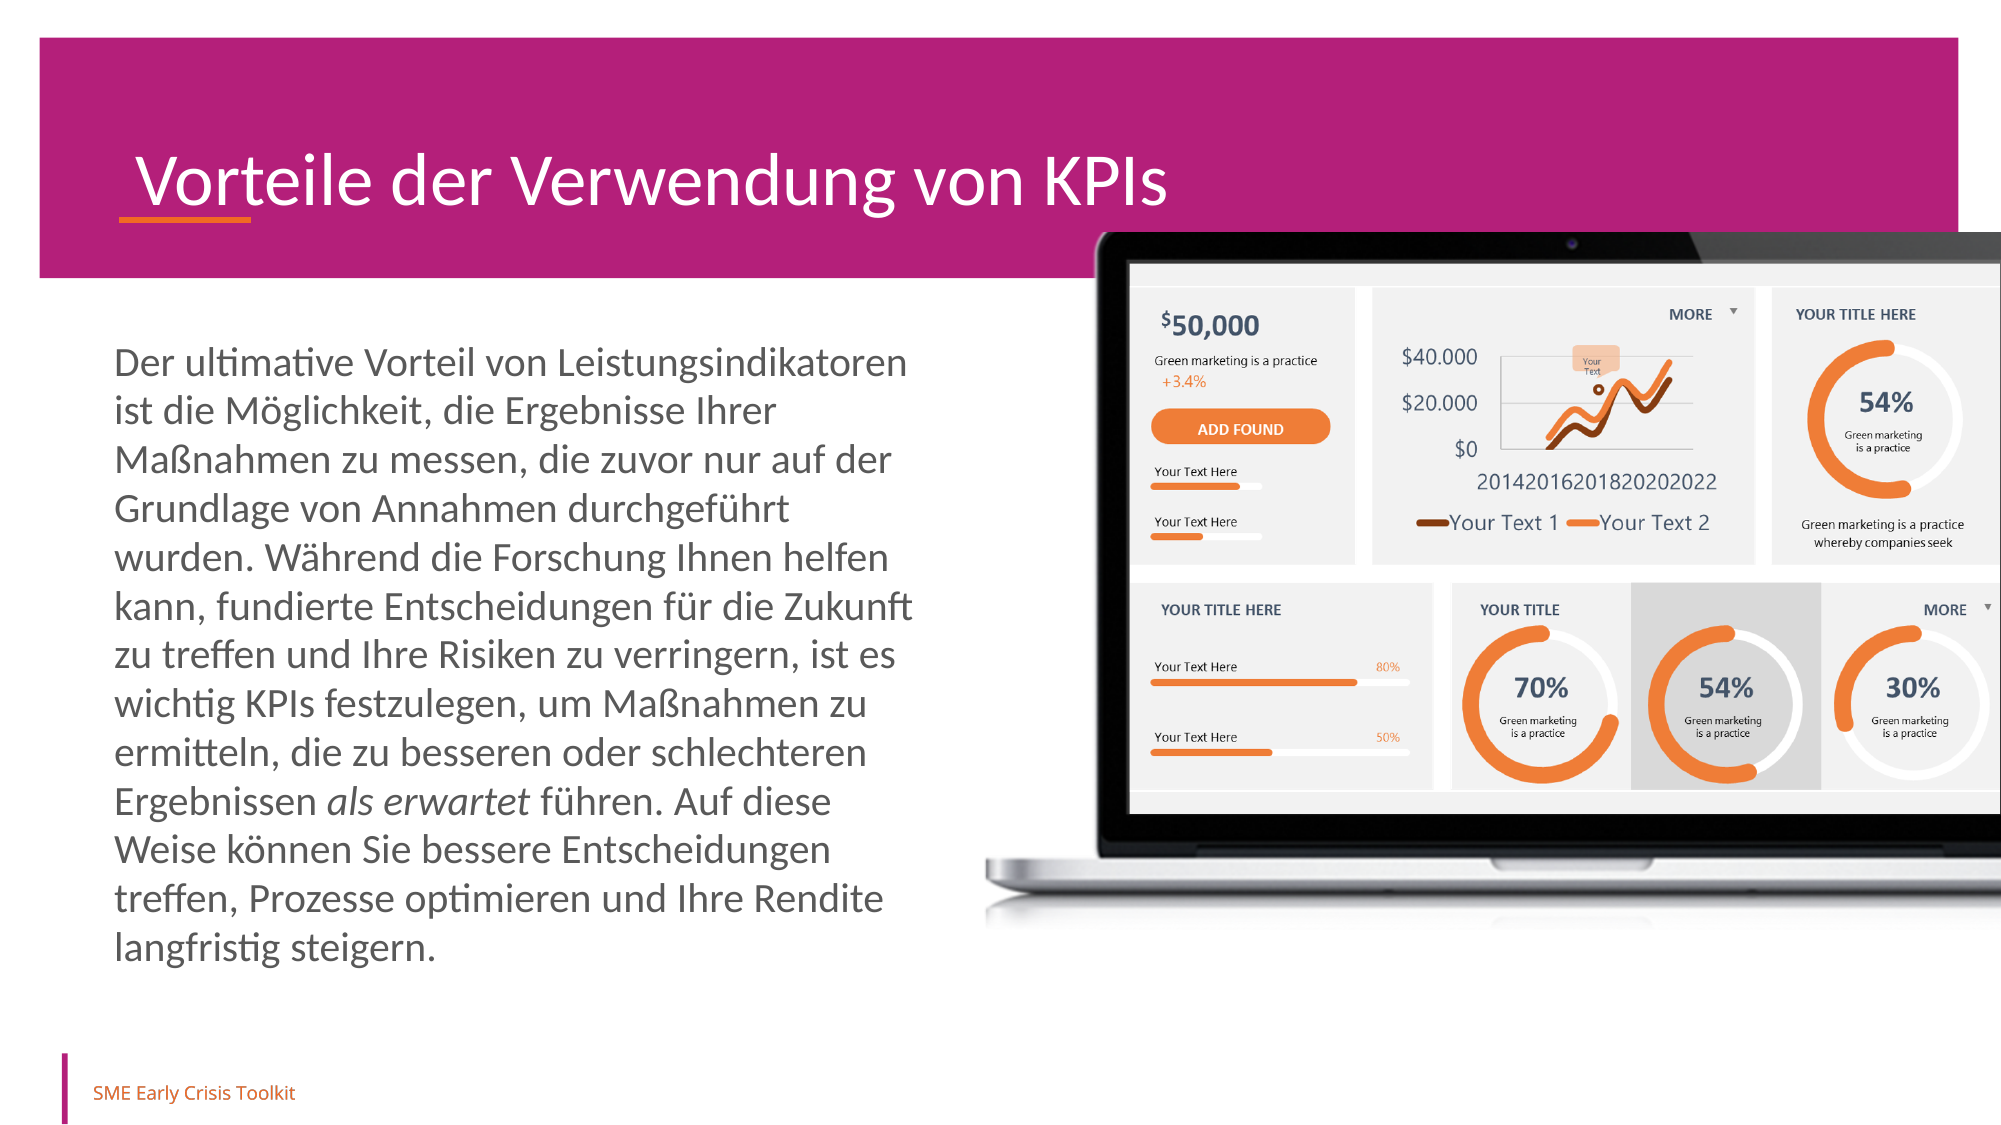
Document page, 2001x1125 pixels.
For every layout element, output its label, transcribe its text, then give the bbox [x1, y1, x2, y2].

picture [83, 1080, 295, 1104]
text_box Vorteile der Verwendung von KPIs [120, 105, 1228, 328]
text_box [661, 232, 2000, 995]
text_box [119, 217, 251, 223]
text_box Der ultimative Vorteil von Leistungsindikatoren ist die Möglichkeit, die Ergebnisse Ihrer Maßnahmen zu messen, die zuvor nur auf der Grundlage von Annahmen durchgeführt wurden. Während die Forschung Ihnen helfen kann, fundierte Entscheidungen für die Zukunft zu treffen und Ihre Risiken zu verringern, ist es wichtig KPIs festzulegen, um Maßnahmen zu ermitteln, die zu besseren oder schlechteren Ergebnissen als erwartet führen. Auf diese Weise können Sie bessere Entscheidungen treffen, Prozesse optimieren und Ihre Rendite langfristig steigern. [99, 328, 941, 1026]
